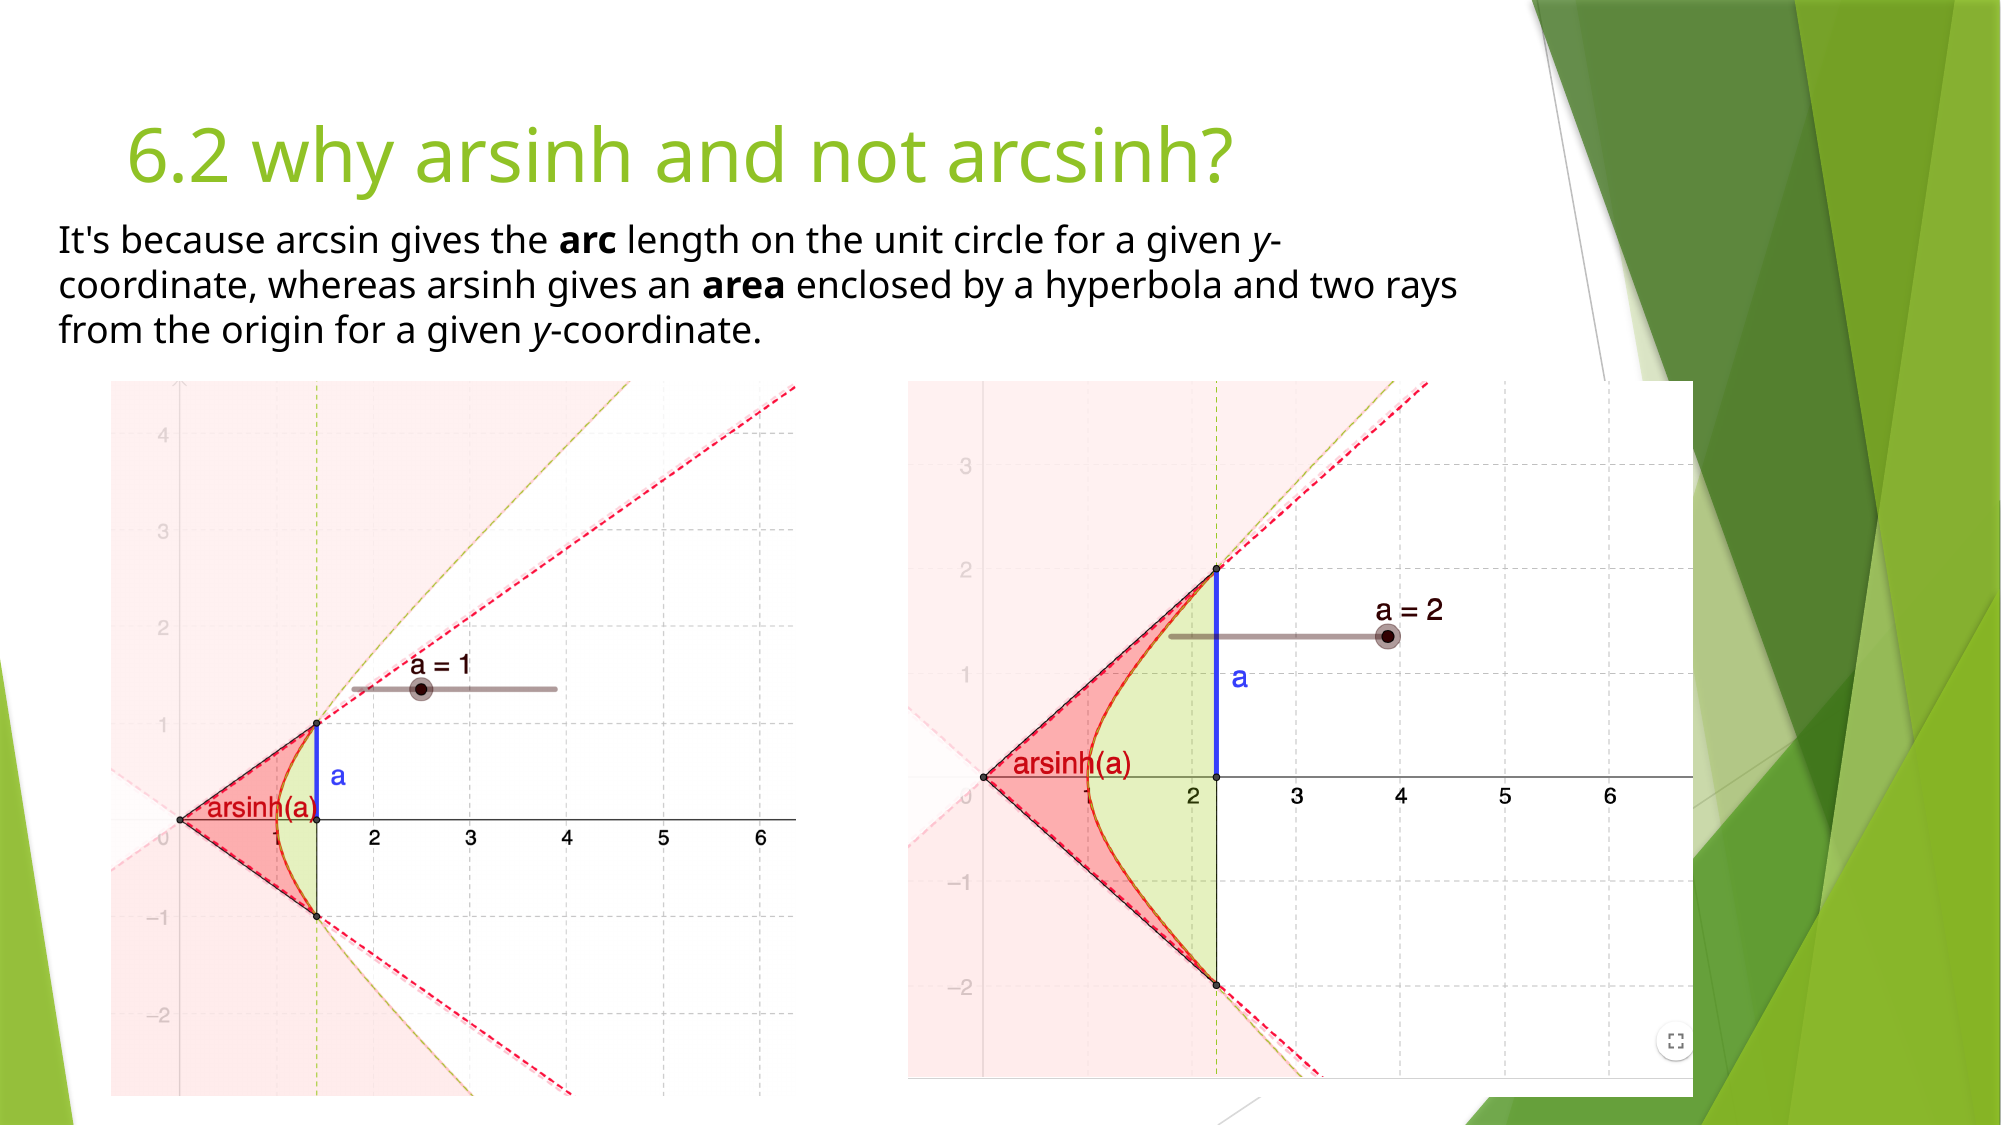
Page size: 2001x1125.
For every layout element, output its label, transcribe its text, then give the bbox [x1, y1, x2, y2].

title 6.2 why arsinh and not arcsinh? [111, 99, 1522, 317]
text_box It's because arcsin gives the arc length on the unit circle for a given y-coordinate, whereas arsinh gives an area enclosed by a hyperbola and two rays from the origin for a given y-coordinate. [43, 208, 1492, 358]
picture [110, 380, 797, 1097]
picture [908, 380, 1693, 1098]
